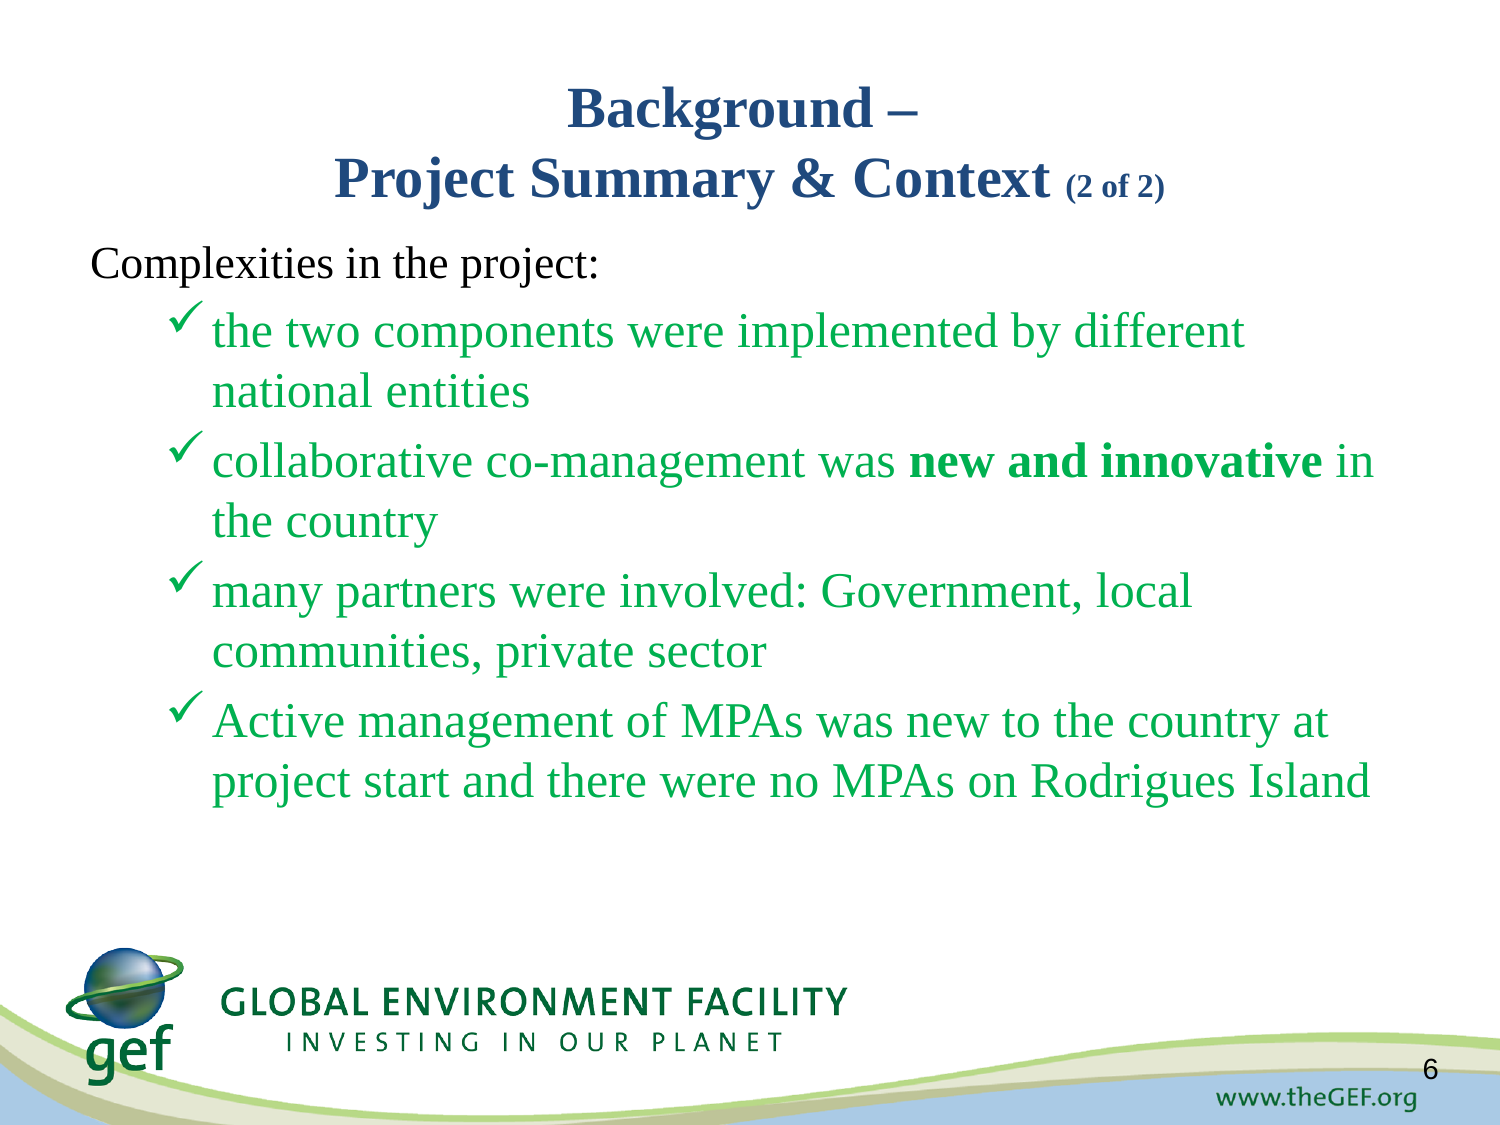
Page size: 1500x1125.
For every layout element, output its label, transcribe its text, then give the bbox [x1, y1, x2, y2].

picture [0, 920, 1500, 1125]
list Complexities in the project: the two components were implemented by different national entities collaborative co-management was new and innovative in the country many partners were involved: Government, local communities, private sector Active management of MPAs was new to the country at project start and there were no MPAs on Rodrigues Island [74, 224, 1426, 1006]
title Background – Project Summary & Context (2 of 2) [74, 44, 1426, 224]
slide_number 6 [1407, 1042, 1500, 1103]
